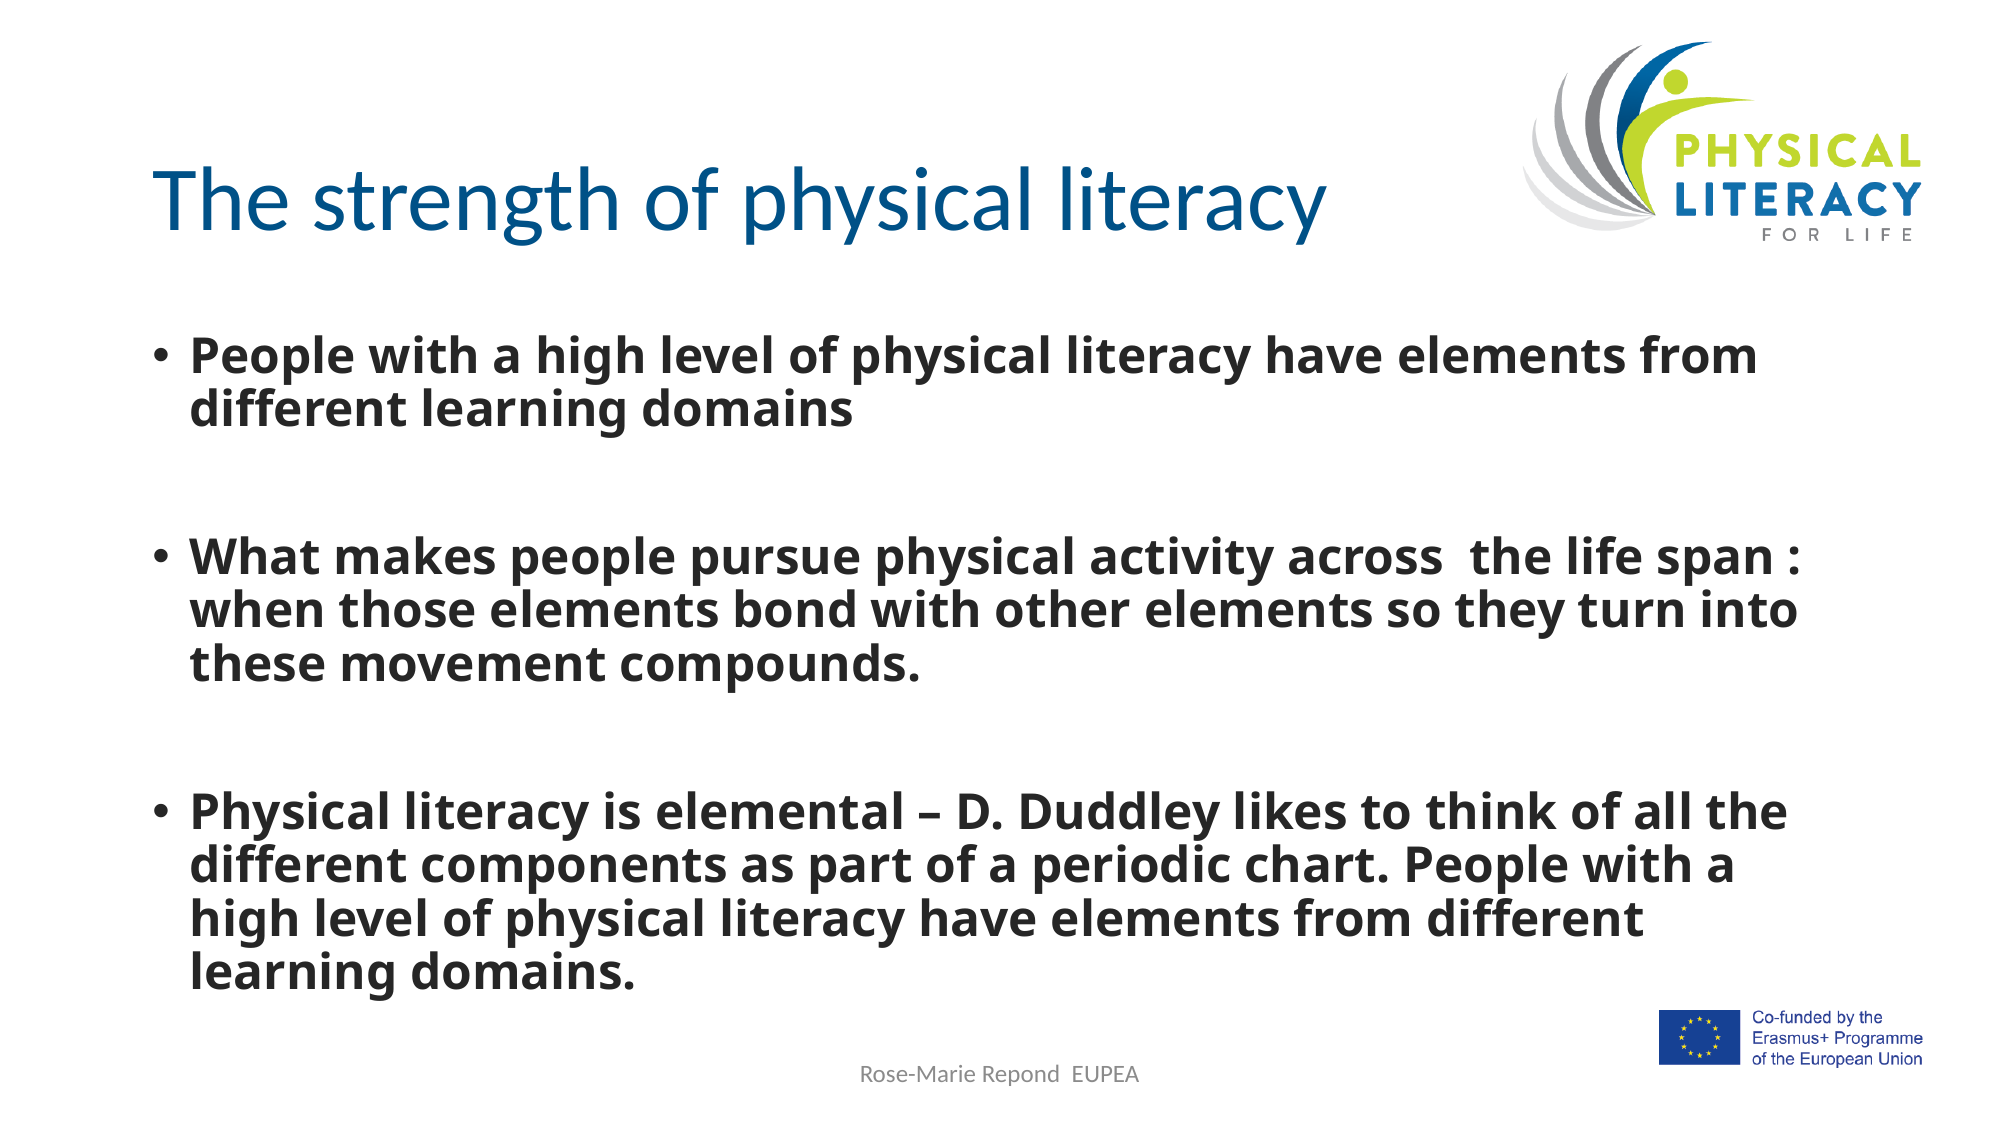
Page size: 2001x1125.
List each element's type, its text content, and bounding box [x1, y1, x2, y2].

list People with a high level of physical literacy have elements from different learning domains What makes people pursue physical activity across the life span : when those elements bond with other elements so they turn into these movement compounds. Physical literacy is elemental – D. Duddley likes to think of all the different components as part of a periodic chart. People with a high level of physical literacy have elements from different learning domains. [137, 323, 1863, 1014]
title The strength of physical literacy [137, 101, 1863, 300]
slide_number 6 [1412, 1042, 1863, 1103]
picture [1512, 30, 1936, 251]
footer Rose-Marie Repond EUPEA [662, 1042, 1338, 1103]
picture [1637, 987, 1951, 1089]
